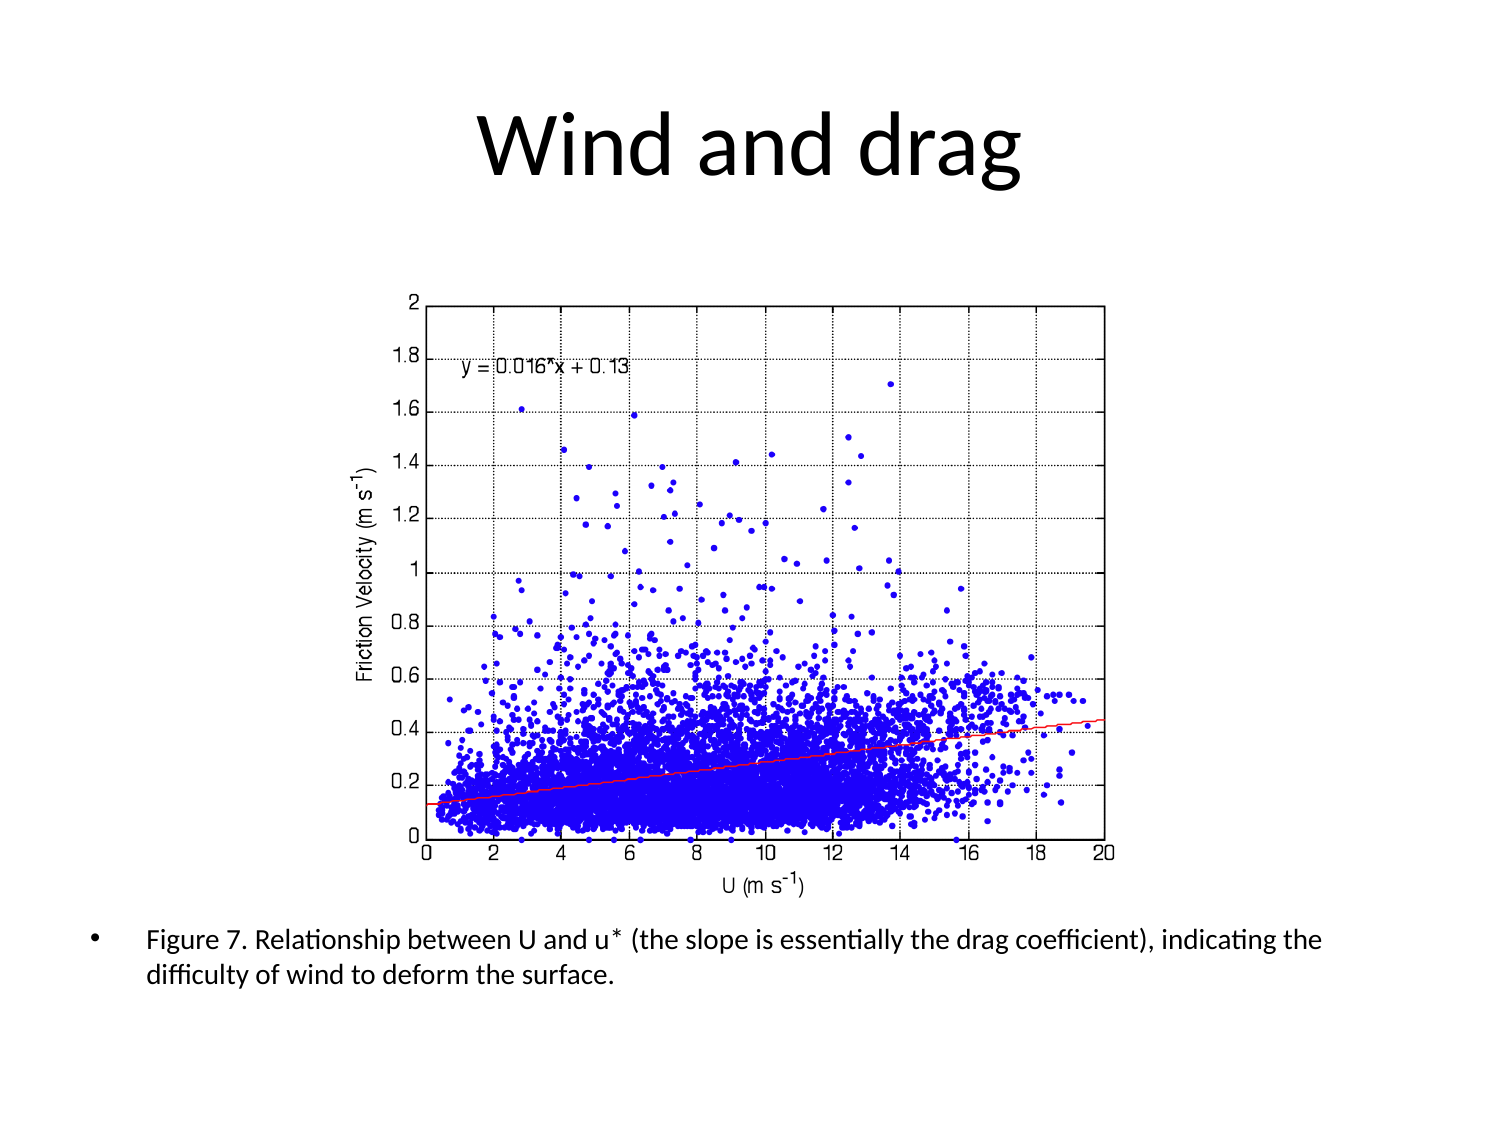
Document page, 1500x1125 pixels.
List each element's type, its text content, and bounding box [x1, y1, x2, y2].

list Figure 7. Relationship between U and u* (the slope is essentially the drag coefficient), indicating the difficulty of wind to deform the surface. [75, 912, 1425, 1005]
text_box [312, 255, 1188, 913]
title Wind and drag [75, 45, 1425, 233]
